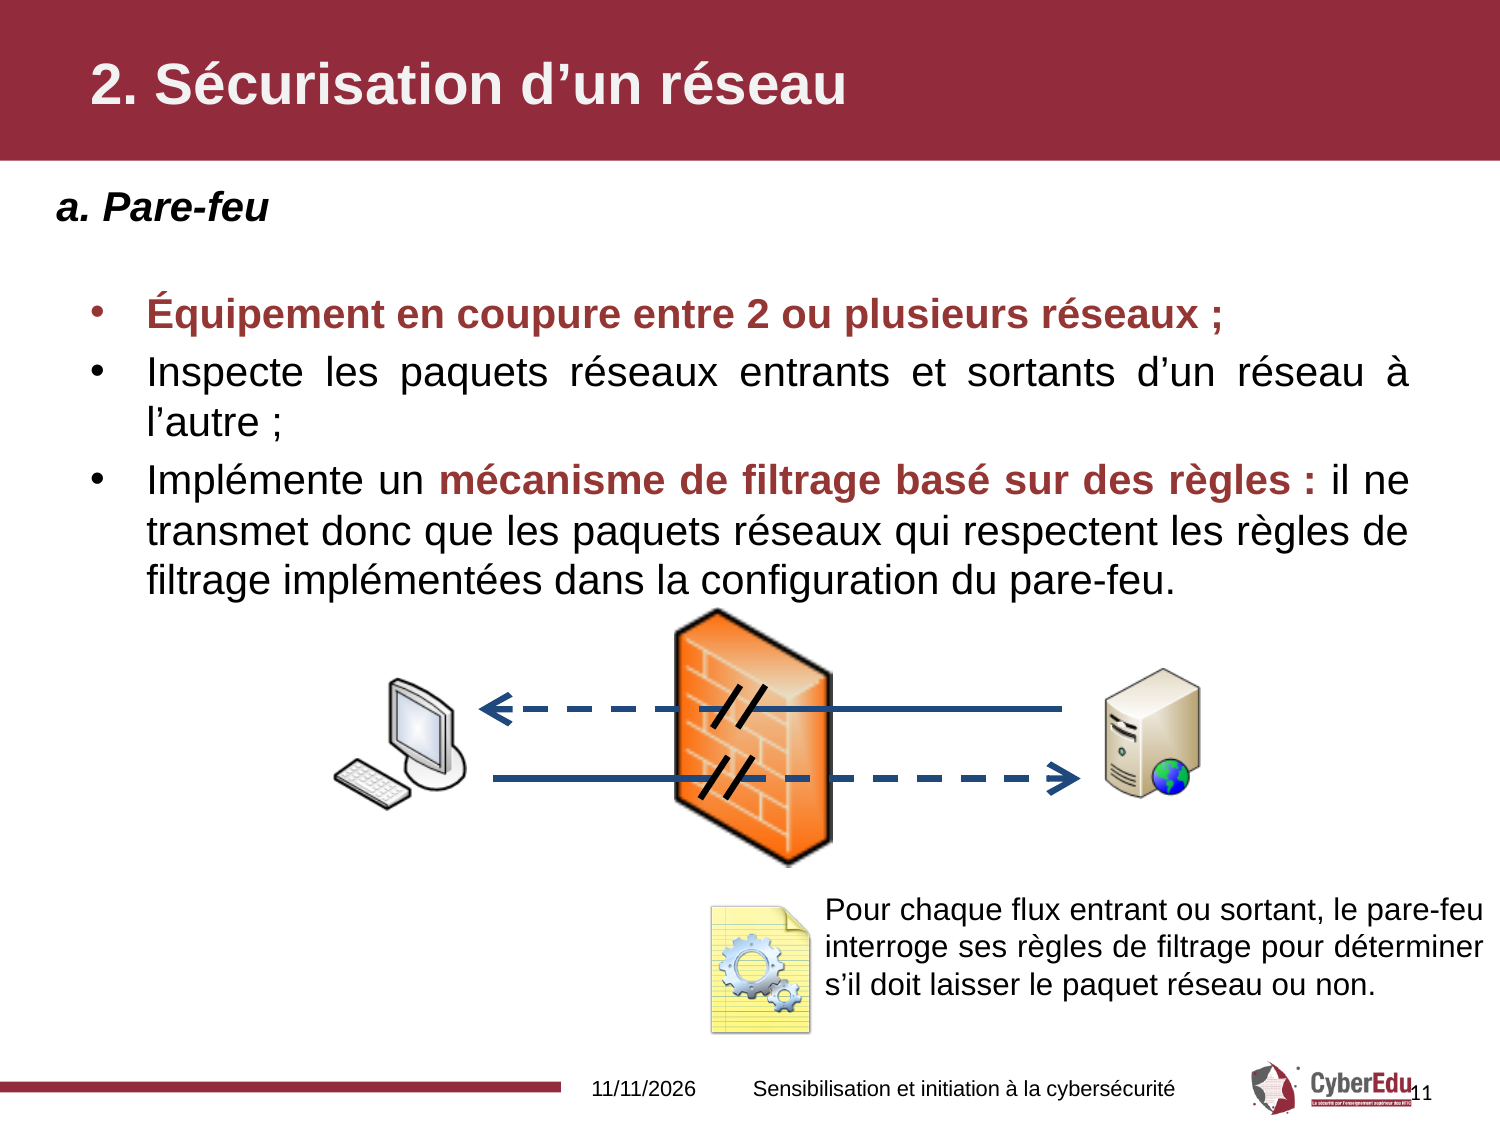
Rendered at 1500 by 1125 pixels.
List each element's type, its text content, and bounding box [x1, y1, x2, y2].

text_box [700, 756, 754, 799]
picture [674, 710, 833, 778]
picture [674, 779, 833, 868]
title 2. Sécurisation d’un réseau [75, 1, 1425, 161]
picture [1104, 666, 1201, 799]
picture [694, 904, 825, 1036]
text_box Pour chaque flux entrant ou sortant, le pare-feu interroge ses règles de filtrage pour déterminer s’il doit laisser le paquet réseau ou non. [809, 881, 1500, 1009]
picture [333, 677, 467, 811]
picture [1246, 1060, 1412, 1115]
text_box a. Pare-feu [41, 172, 1471, 268]
list Équipement en coupure entre 2 ou plusieurs réseaux ; Inspecte les paquets réseaux entrants et sortants d’un réseau à l’autre ; Implémente un mécanisme de filtrage basé sur des règles : il ne transmet donc que les paquets réseaux qui respectent les règles de filtrage implémentées dans la configuration du pare-feu. [75, 278, 1425, 1035]
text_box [499, 712, 672, 775]
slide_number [561, 1057, 727, 1118]
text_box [712, 685, 766, 729]
footer Sensibilisation et initiation à la cybersécurité [738, 1057, 1236, 1118]
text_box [834, 712, 1056, 775]
picture [674, 607, 833, 708]
